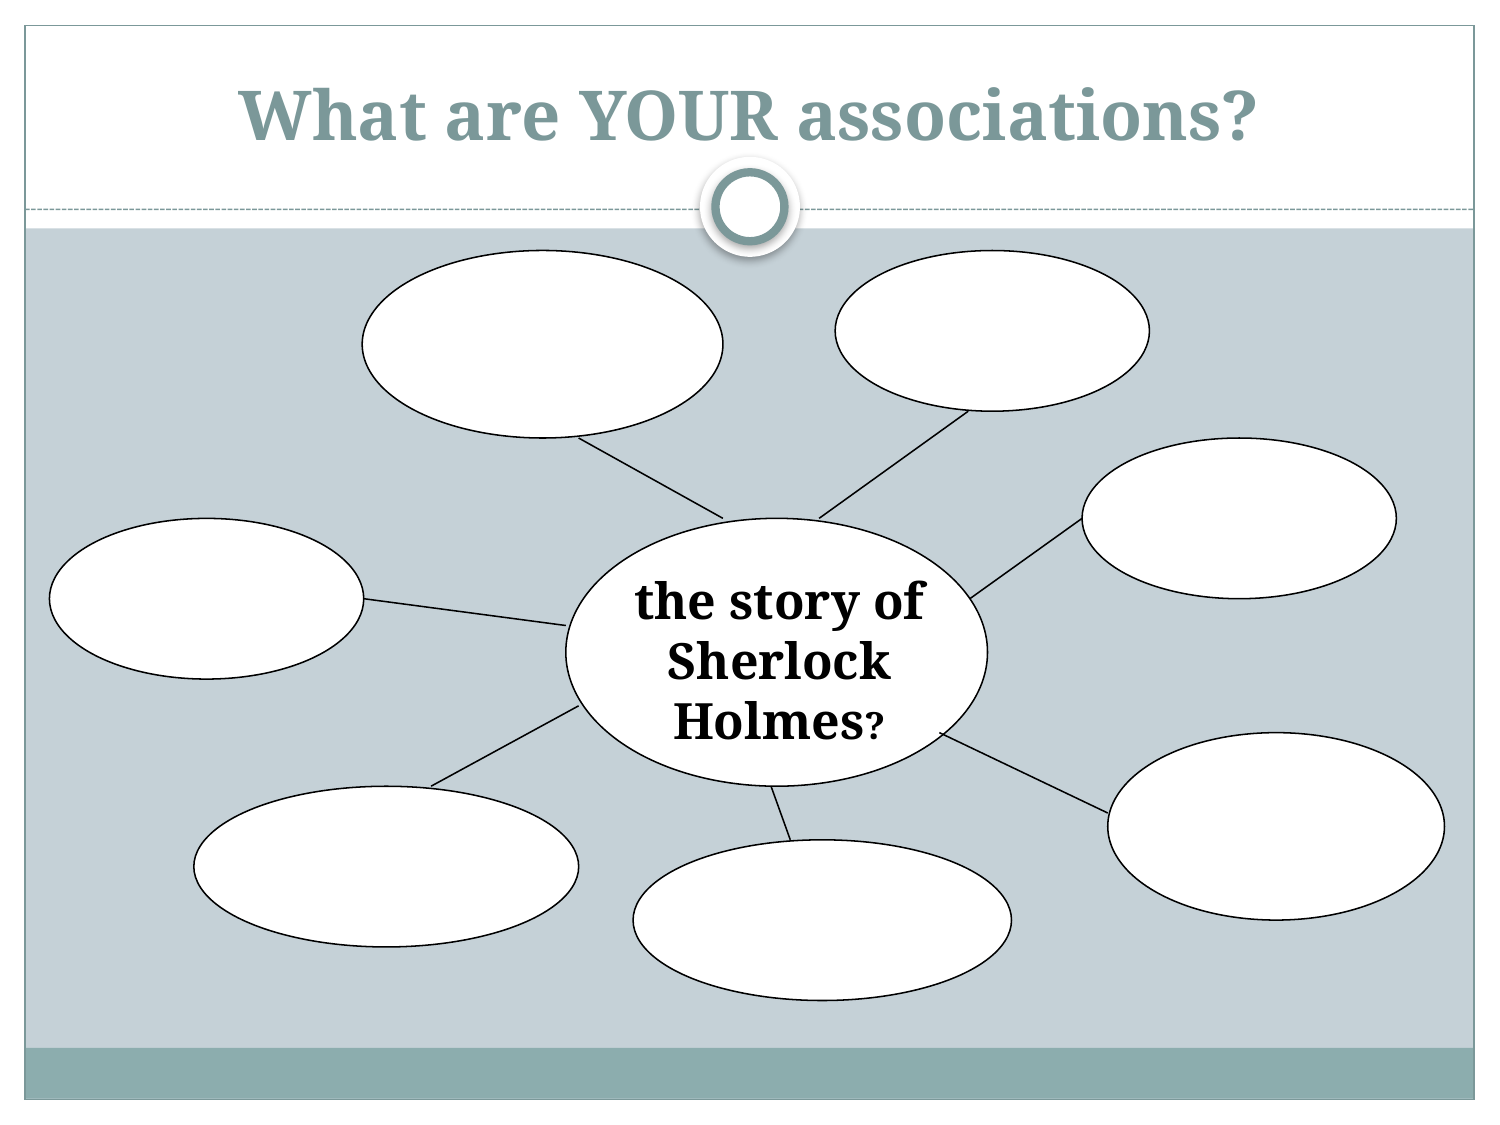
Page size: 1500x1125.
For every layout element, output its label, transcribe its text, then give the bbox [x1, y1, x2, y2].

title What are YOUR associations? [49, 37, 1450, 162]
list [49, 250, 1445, 1001]
